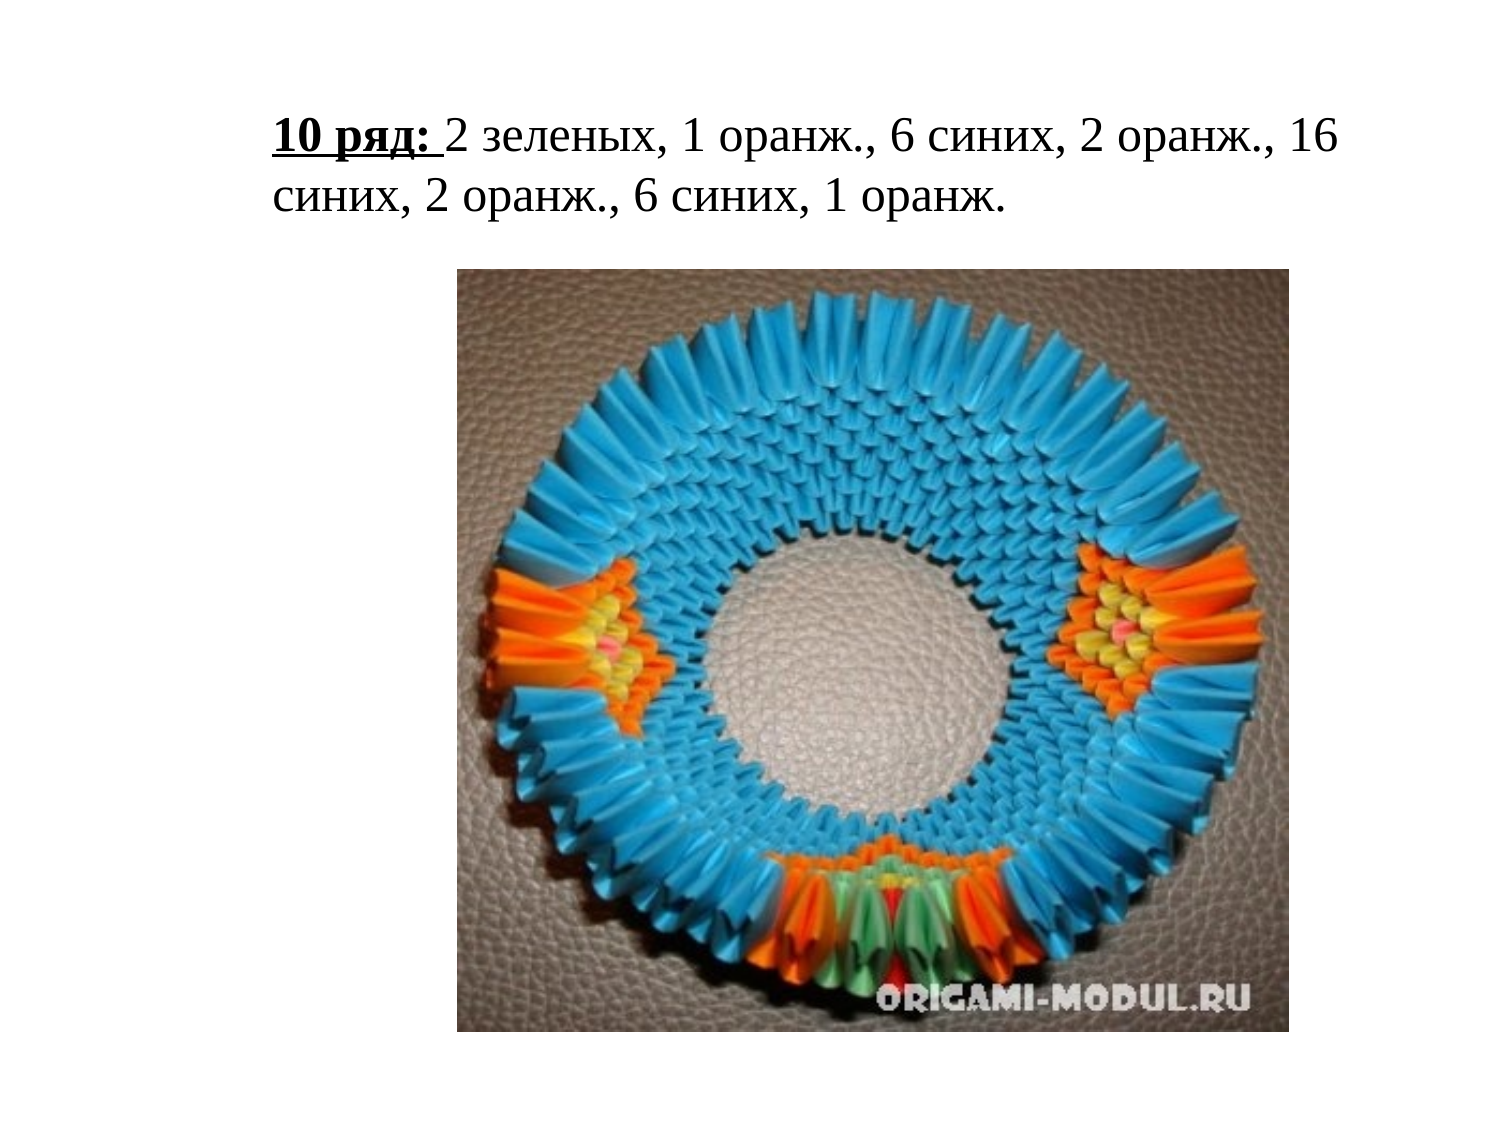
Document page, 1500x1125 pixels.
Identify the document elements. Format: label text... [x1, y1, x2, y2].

picture [456, 269, 1290, 1032]
text_box 10 ряд: 2 зеленых, 1 оранж., 6 синих, 2 оранж., 16 синих, 2 оранж., 6 синих, 1 оранж. [257, 93, 1442, 229]
